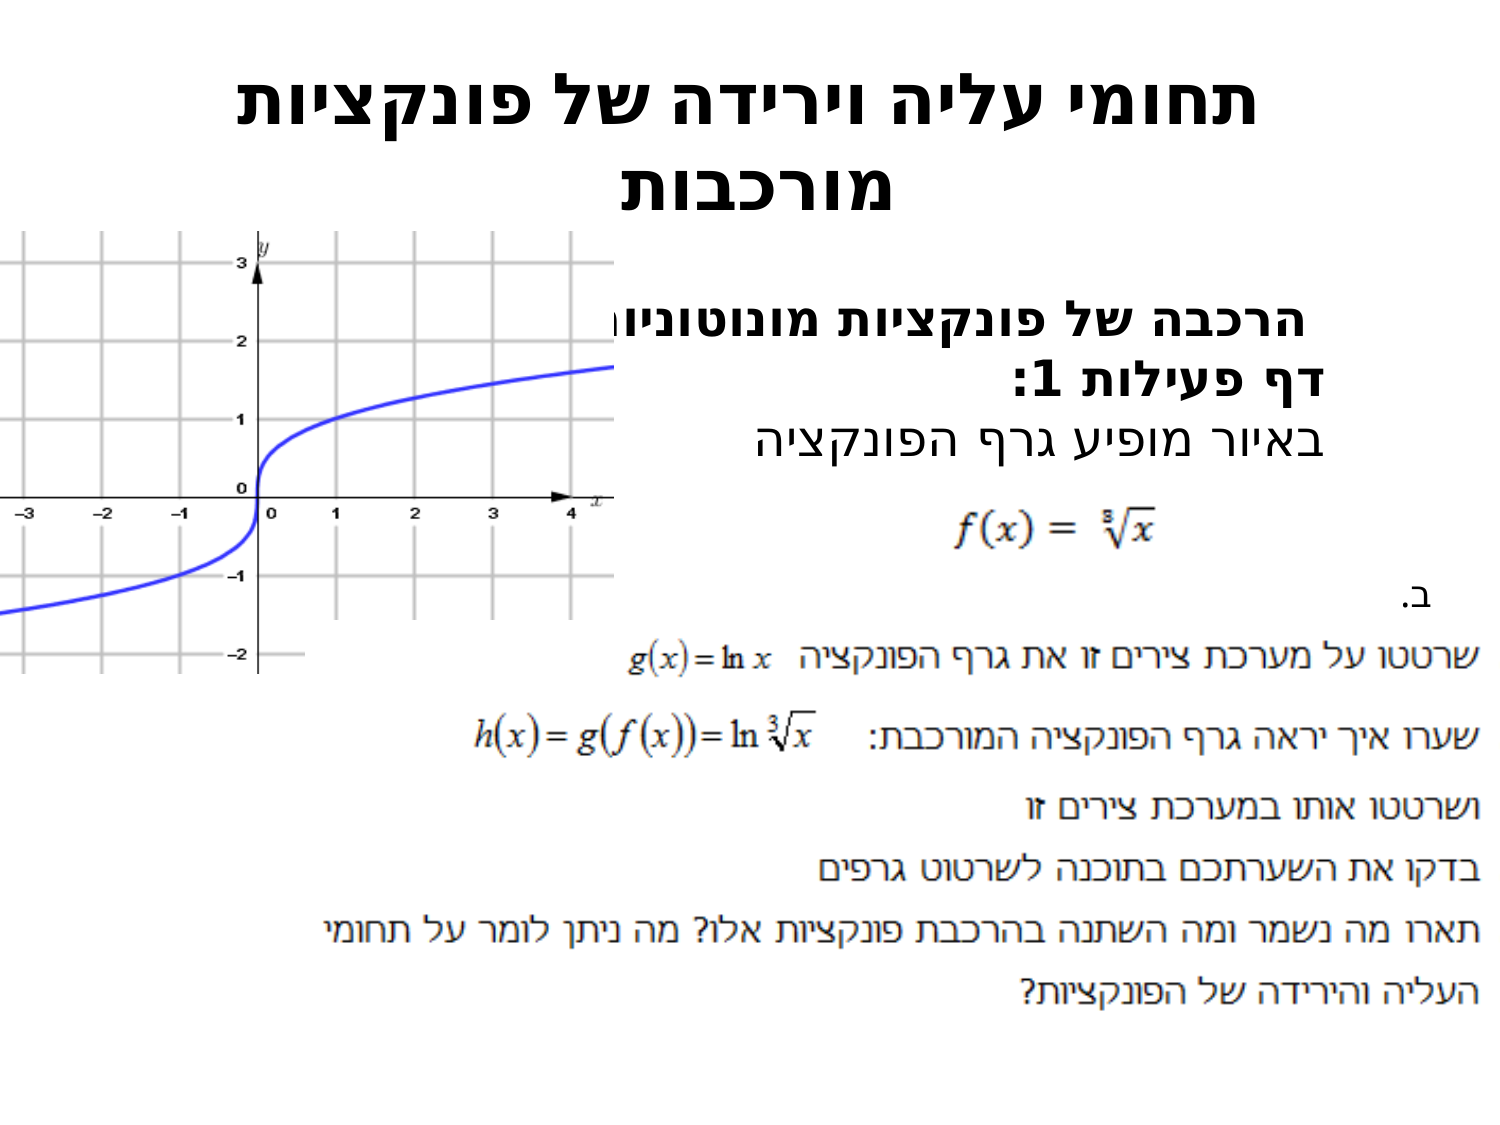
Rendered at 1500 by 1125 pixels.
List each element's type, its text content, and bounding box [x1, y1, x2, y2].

title תחומי עליה וירידה של פונקציות מורכבות [75, 45, 1425, 233]
picture [0, 231, 1500, 1048]
picture [944, 482, 1167, 591]
text_box הרכבה של פונקציות מונוטוניות דף פעילות 1: באיור מופיע גרף הפונקציה [618, 278, 1341, 534]
text_box ב. [1340, 562, 1447, 619]
